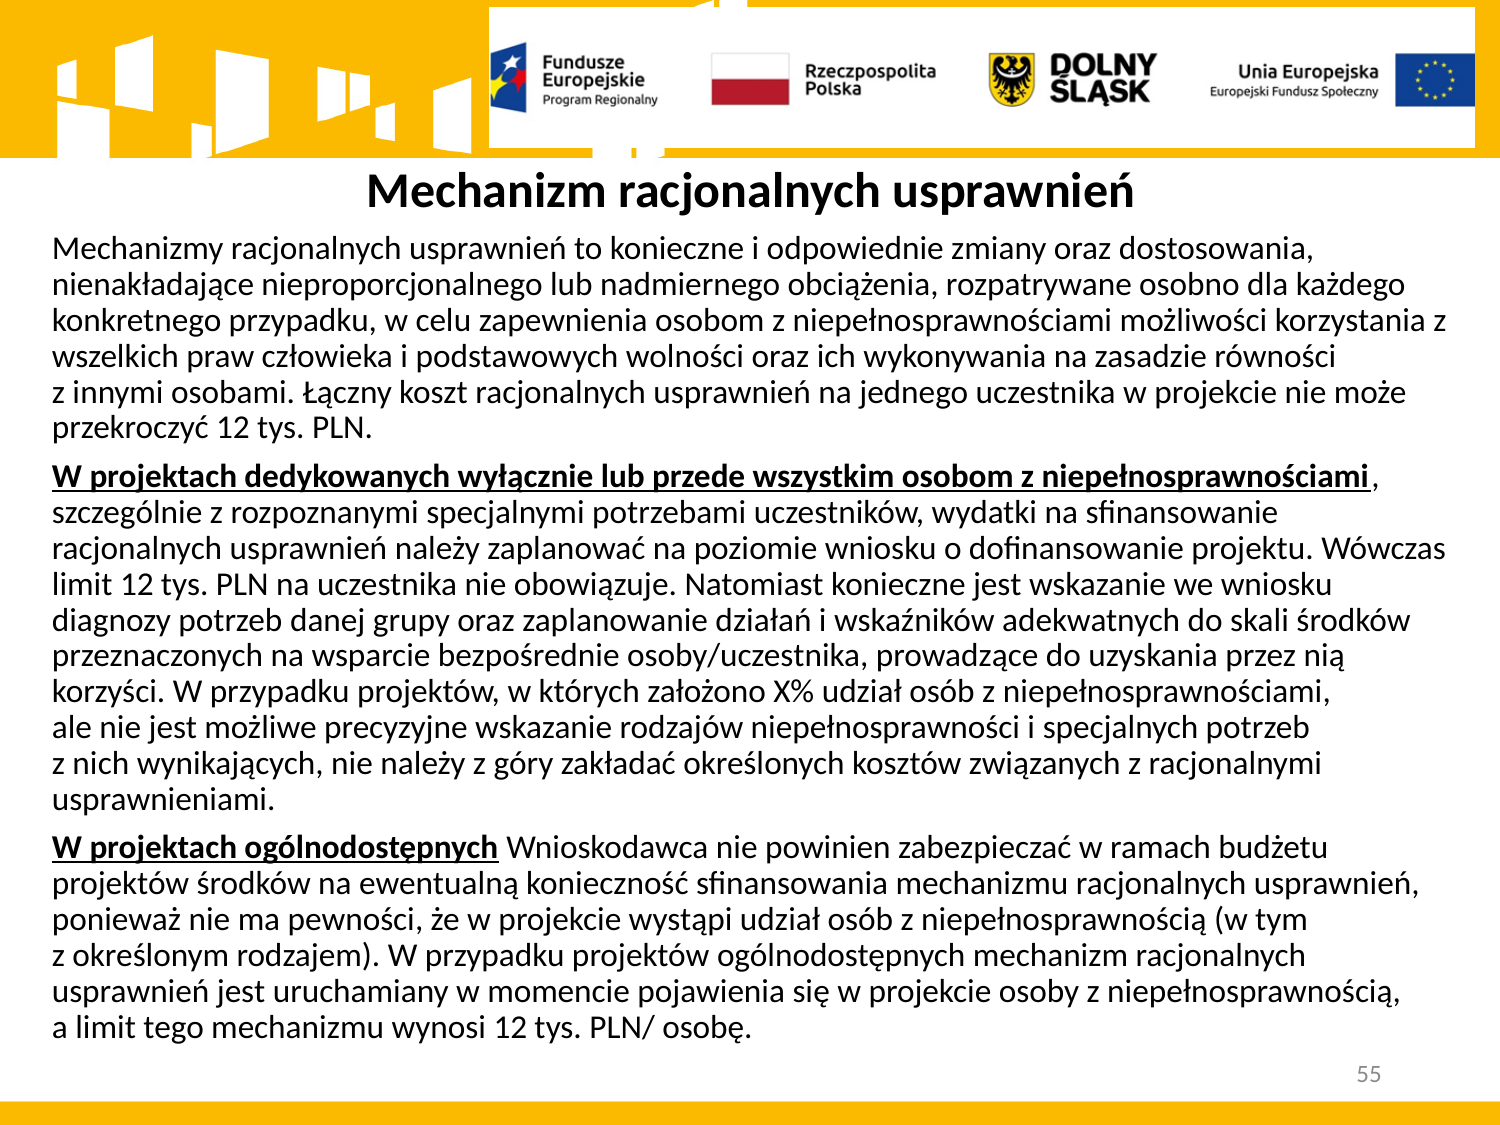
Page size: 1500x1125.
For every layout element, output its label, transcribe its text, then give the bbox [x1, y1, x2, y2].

list Mechanizm racjonalnych usprawnień Mechanizmy racjonalnych usprawnień to konieczne i odpowiednie zmiany oraz dostosowania, nienakładające nieproporcjonalnego lub nadmiernego obciążenia, rozpatrywane osobno dla każdego konkretnego przypadku, w celu zapewnienia osobom z niepełnosprawnościami możliwości korzystania z wszelkich praw człowieka i podstawowych wolności oraz ich wykonywania na zasadzie równości z innymi osobami. Łączny koszt racjonalnych usprawnień na jednego uczestnika w projekcie nie może przekroczyć 12 tys. PLN. W projektach dedykowanych wyłącznie lub przede wszystkim osobom z niepełnosprawnościami, szczególnie z rozpoznanymi specjalnymi potrzebami uczestników, wydatki na sfinansowanie racjonalnych usprawnień należy zaplanować na poziomie wniosku o dofinansowanie projektu. Wówczas limit 12 tys. PLN na uczestnika nie obowiązuje. Natomiast konieczne jest wskazanie we wniosku diagnozy potrzeb danej grupy oraz zaplanowanie działań i wskaźników adekwatnych do skali środków przeznaczonych na wsparcie bezpośrednie osoby/uczestnika, prowadzące do uzyskania przez nią korzyści. W przypadku projektów, w których założono X% udział osób z niepełnosprawnościami, ale nie jest możliwe precyzyjne wskazanie rodzajów niepełnosprawności i specjalnych potrzeb z nich wynikających, nie należy z góry zakładać określonych kosztów związanych z racjonalnymi usprawnieniami. W projektach ogólnodostępnych Wnioskodawca nie powinien zabezpieczać w ramach budżetu projektów środków na ewentualną konieczność sfinansowania mechanizmu racjonalnych usprawnień, ponieważ nie ma pewności, że w projekcie wystąpi udział osób z niepełnosprawnością (w tym z określonym rodzajem). W przypadku projektów ogólnodostępnych mechanizm racjonalnych usprawnień jest uruchamiany w momencie pojawienia się w projekcie osoby z niepełnosprawnością, a limit tego mechanizmu wynosi 12 tys. PLN/ osobę. [36, 156, 1466, 1060]
slide_number 55 [1059, 1042, 1397, 1103]
picture [0, 0, 1500, 1125]
